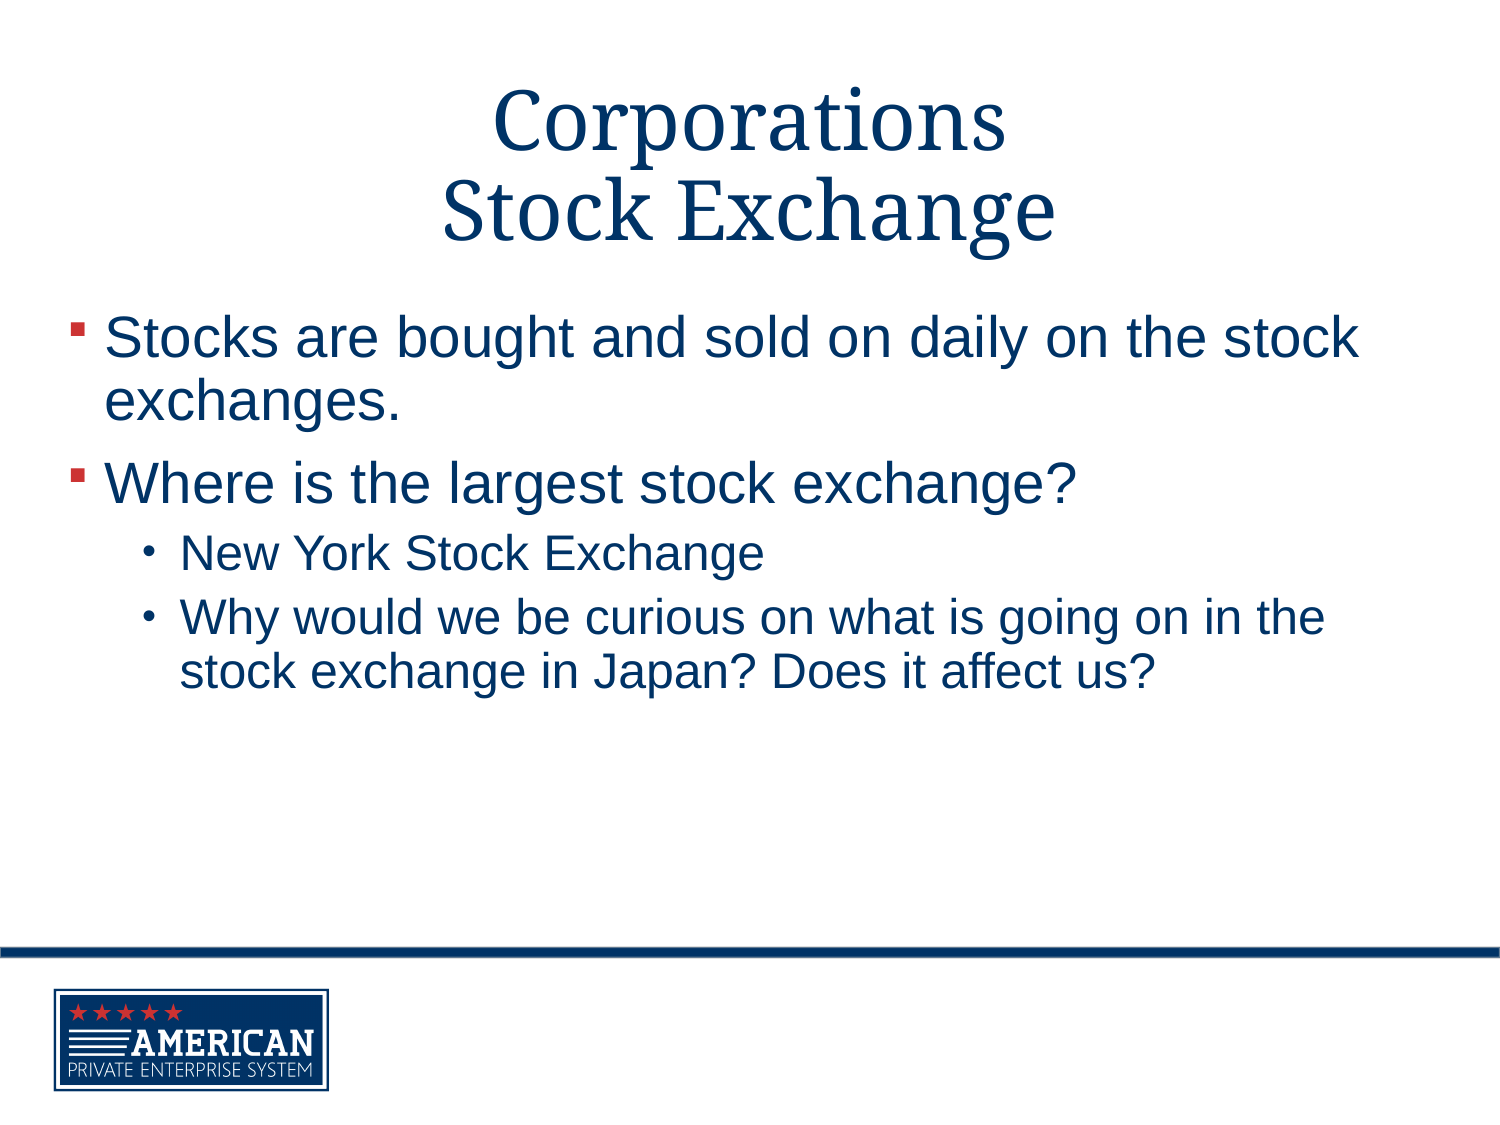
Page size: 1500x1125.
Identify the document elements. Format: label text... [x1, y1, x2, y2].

picture [43, 979, 336, 1100]
title Corporations Stock Exchange [52, 59, 1448, 278]
list Stocks are bought and sold on daily on the stock exchanges. Where is the largest stock exchange? New York Stock Exchange Why would we be curious on what is going on in the stock exchange in Japan? Does it affect us? [52, 299, 1448, 926]
